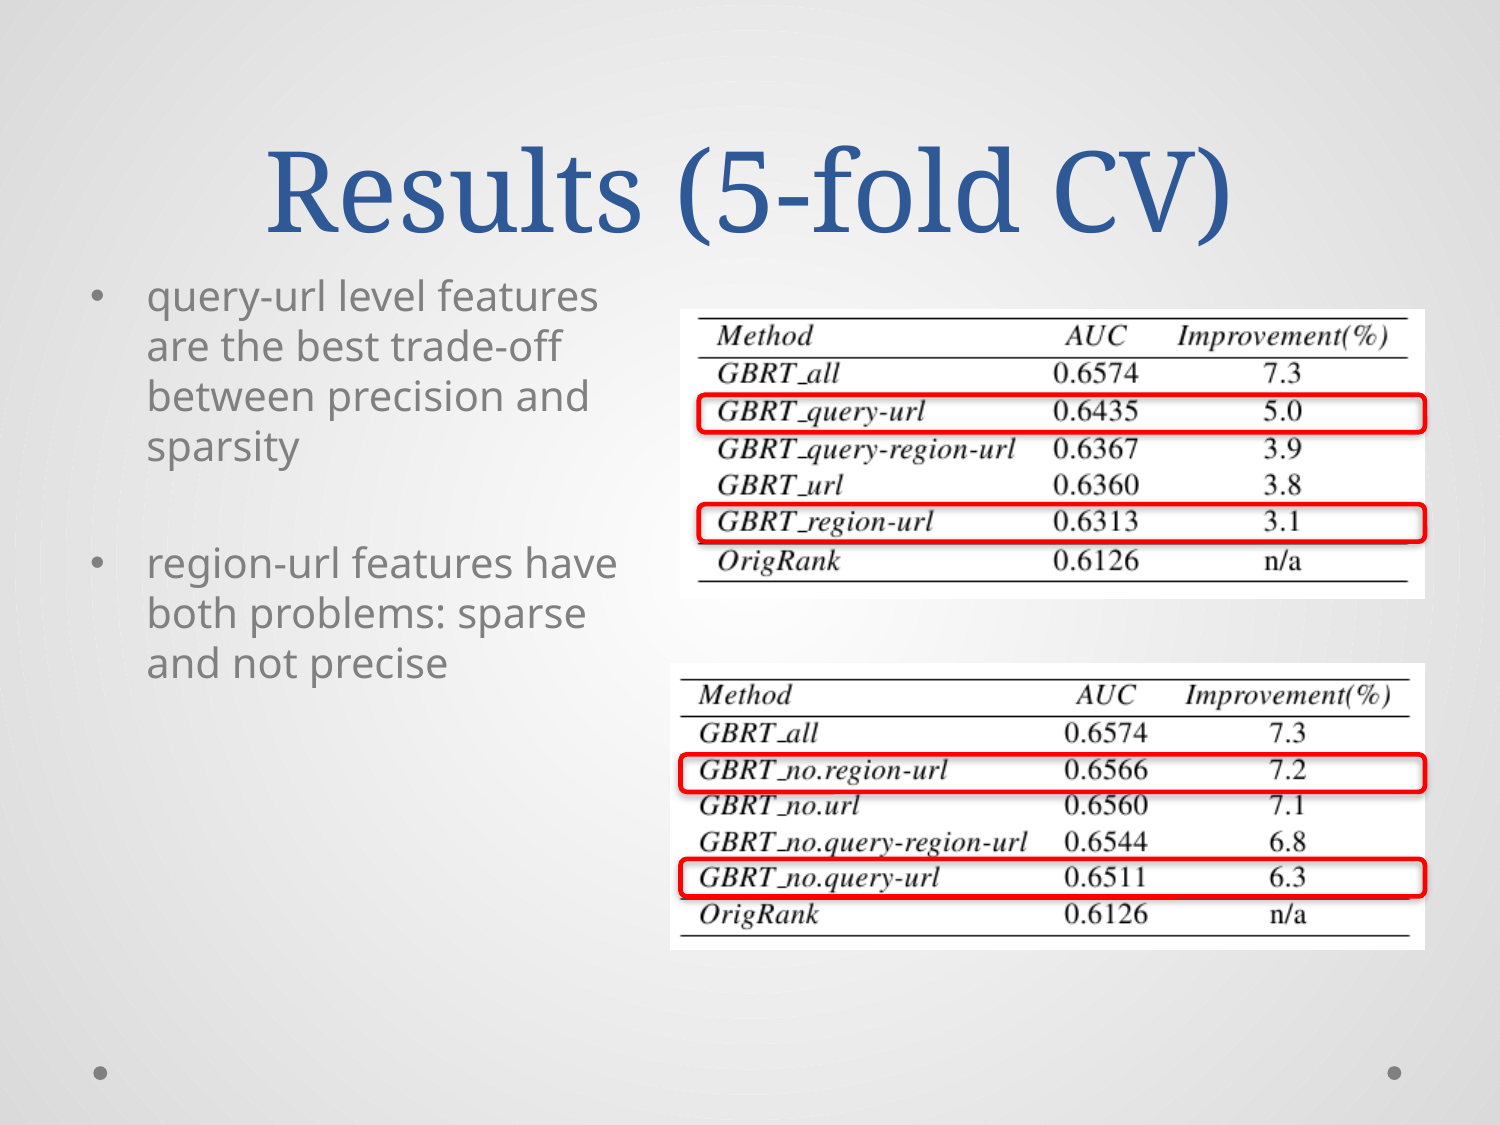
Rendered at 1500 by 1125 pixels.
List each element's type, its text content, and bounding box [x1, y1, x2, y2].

picture [680, 309, 1426, 599]
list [669, 598, 1426, 1015]
title Results (5-fold CV) [75, 0, 1425, 263]
text_box query-url level features are the best trade-off between precision and sparsity region-url features have both problems: sparse and not precise [75, 262, 681, 1005]
